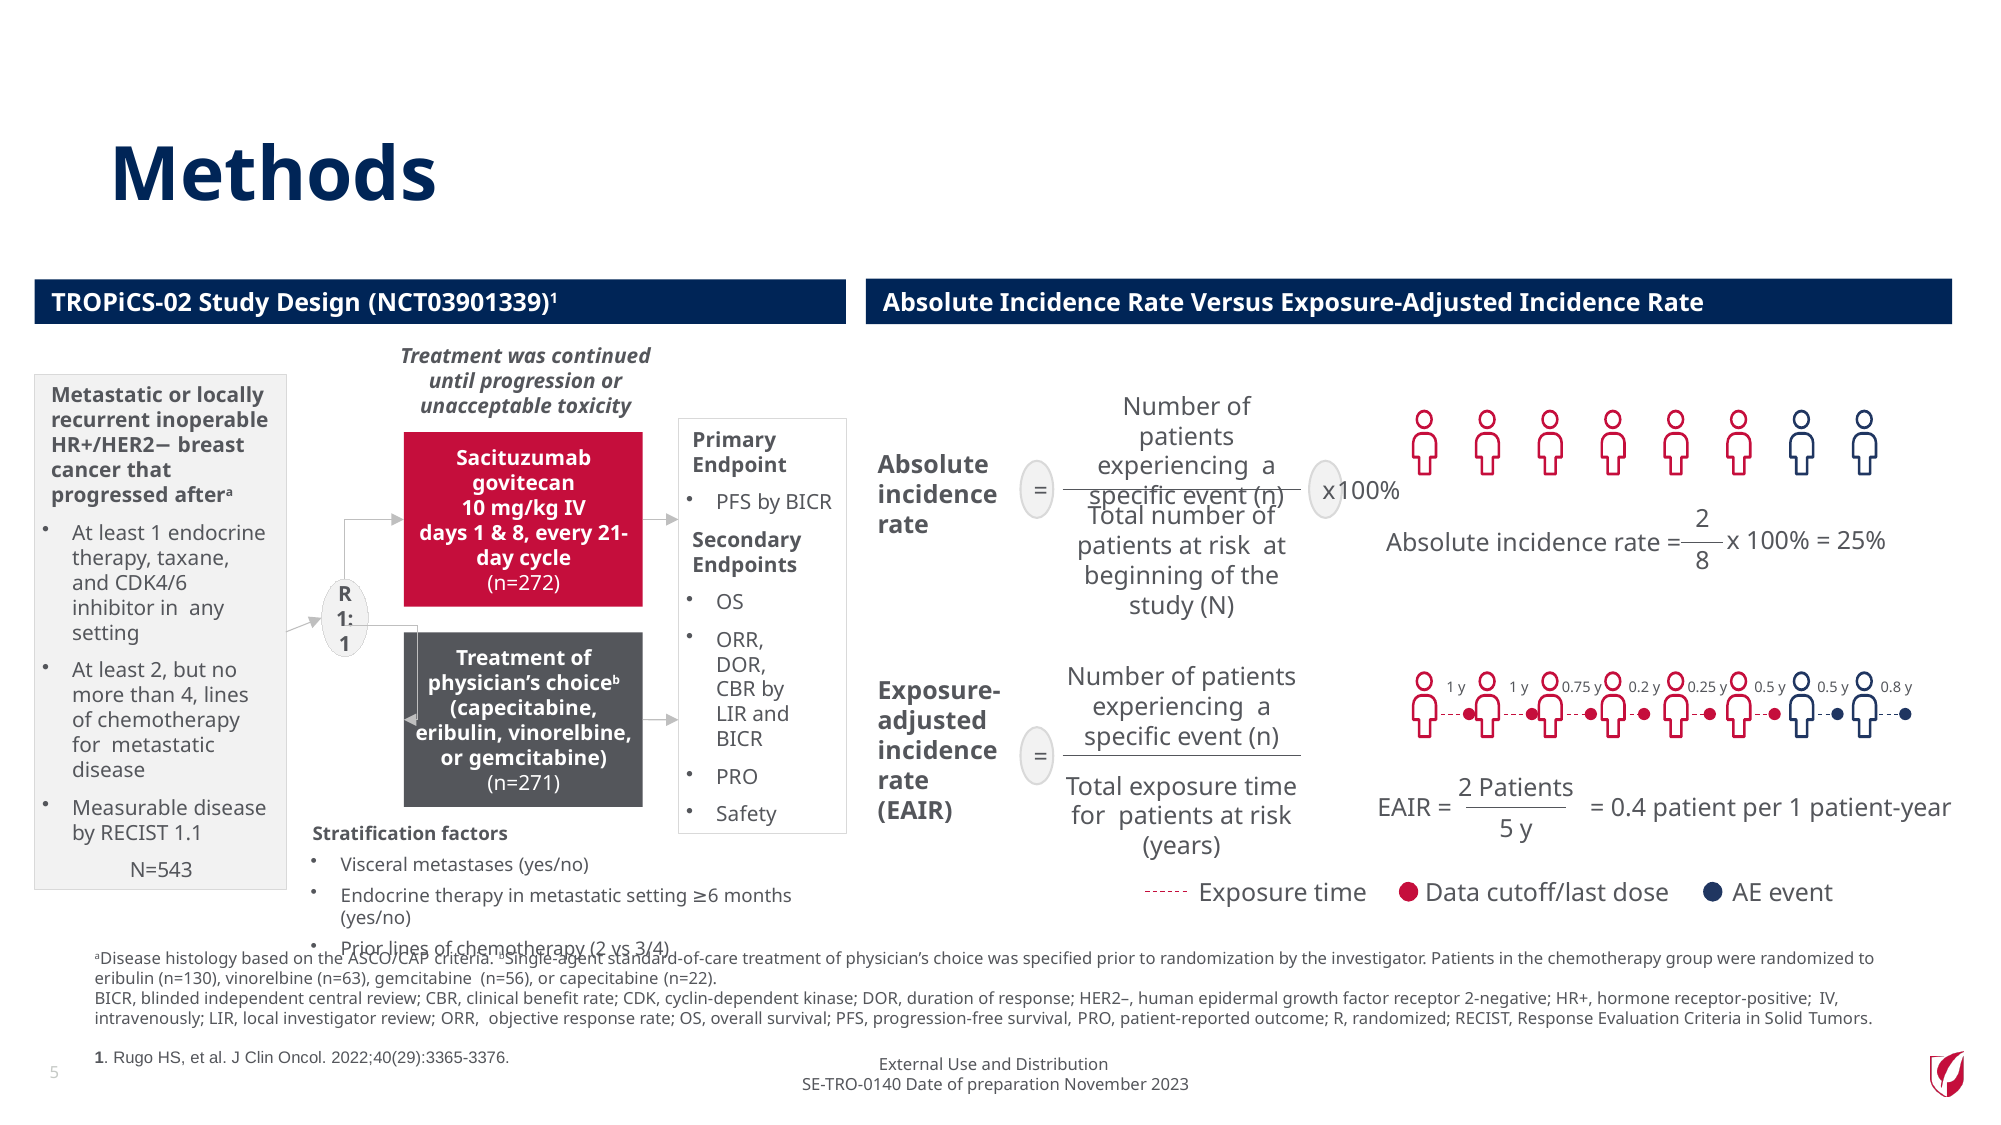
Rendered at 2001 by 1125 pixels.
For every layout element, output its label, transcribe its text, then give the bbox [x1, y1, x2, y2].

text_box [1411, 409, 1878, 476]
text_box = [1019, 726, 1055, 786]
text_box Exposure-adjusted incidence rate (EAIR) [866, 673, 1013, 827]
text_box Absolute incidence rate [866, 447, 1013, 541]
text_box Total exposure time for patients at risk (years) [1062, 768, 1301, 853]
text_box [1388, 501, 1881, 576]
text_box TROPiCS-02 Study Design (NCT03901339)1 [34, 279, 846, 324]
text_box 2 Patients [1466, 769, 1566, 807]
text_box aDisease histology based on the ASCO/CAP criteria. bSingle-agent standard-of-care treatment of physician’s choice was specified prior to randomization by the investigator. Patients in the chemotherapy group were randomized to eribulin (n=130), vinorelbine (n=63), gemcitabine (n=56), or capecitabine (n=22). BICR, blinded independent central review; CBR, clinical benefit rate; CDK, cyclin-dependent kinase; DOR, duration of response; HER2–, human epidermal growth factor receptor 2-negative; HR+, hormone receptor-positive; IV, intravenously; LIR, local investigator review; ORR, objective response rate; OS, overall survival; PFS, progression-free survival, PRO, patient-reported outcome; R, randomized; RECIST, Response Evaluation Criteria in Solid Tumors. 1. Rugo HS, et al. J Clin Oncol. 2022;40(29):3365-3376. [94, 947, 1895, 1068]
slide_number 5 [34, 1050, 485, 1098]
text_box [1411, 671, 1921, 739]
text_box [1145, 874, 1834, 909]
text_box = [1019, 459, 1055, 519]
text_box x [1308, 459, 1340, 519]
text_box 100% [1335, 472, 1403, 506]
text_box EAIR = [1375, 790, 1454, 824]
text_box 5 y [1466, 811, 1566, 855]
title Methods [94, 59, 1895, 222]
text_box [1062, 489, 1301, 756]
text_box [34, 340, 866, 938]
text_box = 0.4 patient per 1 patient-year [1588, 790, 1954, 824]
text_box Absolute Incidence Rate Versus Exposure-Adjusted Incidence Rate [865, 278, 1953, 325]
text_box Number of patients experiencing a specific event (n) [1072, 388, 1301, 473]
